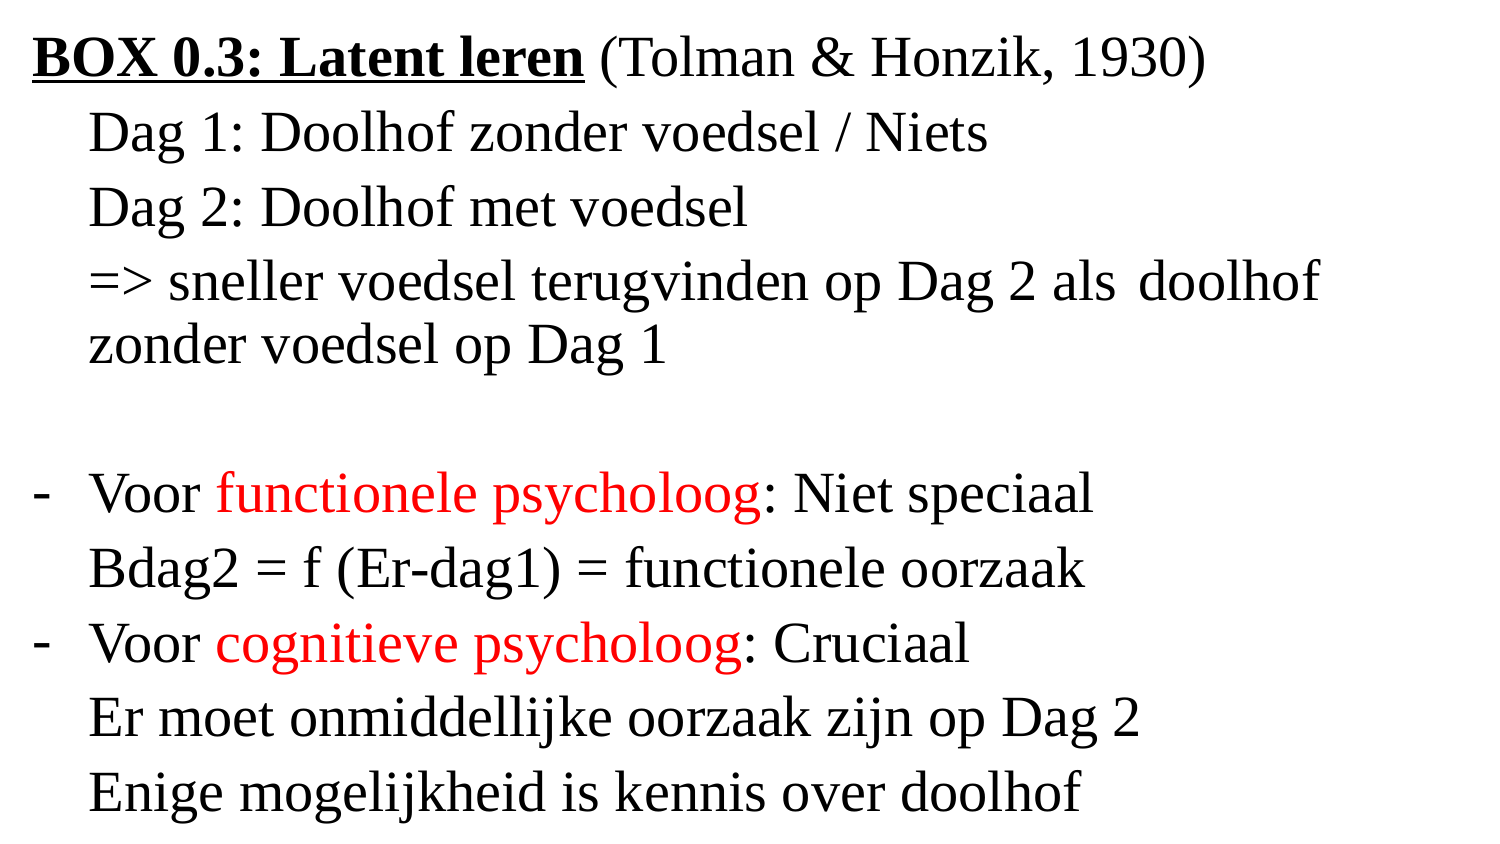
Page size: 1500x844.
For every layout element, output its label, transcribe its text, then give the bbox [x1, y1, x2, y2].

list BOX 0.3: Latent leren (Tolman & Honzik, 1930) Dag 1: Doolhof zonder voedsel / Niets Dag 2: Doolhof met voedsel => sneller voedsel terugvinden op Dag 2 als doolhof zonder voedsel op Dag 1 Voor functionele psycholoog: Niet speciaal Bdag2 = f (Er-dag1) = functionele oorzaak Voor cognitieve psycholoog: Cruciaal Er moet onmiddellijke oorzaak zijn op Dag 2 Enige mogelijkheid is kennis over doolhof [17, 18, 1483, 702]
